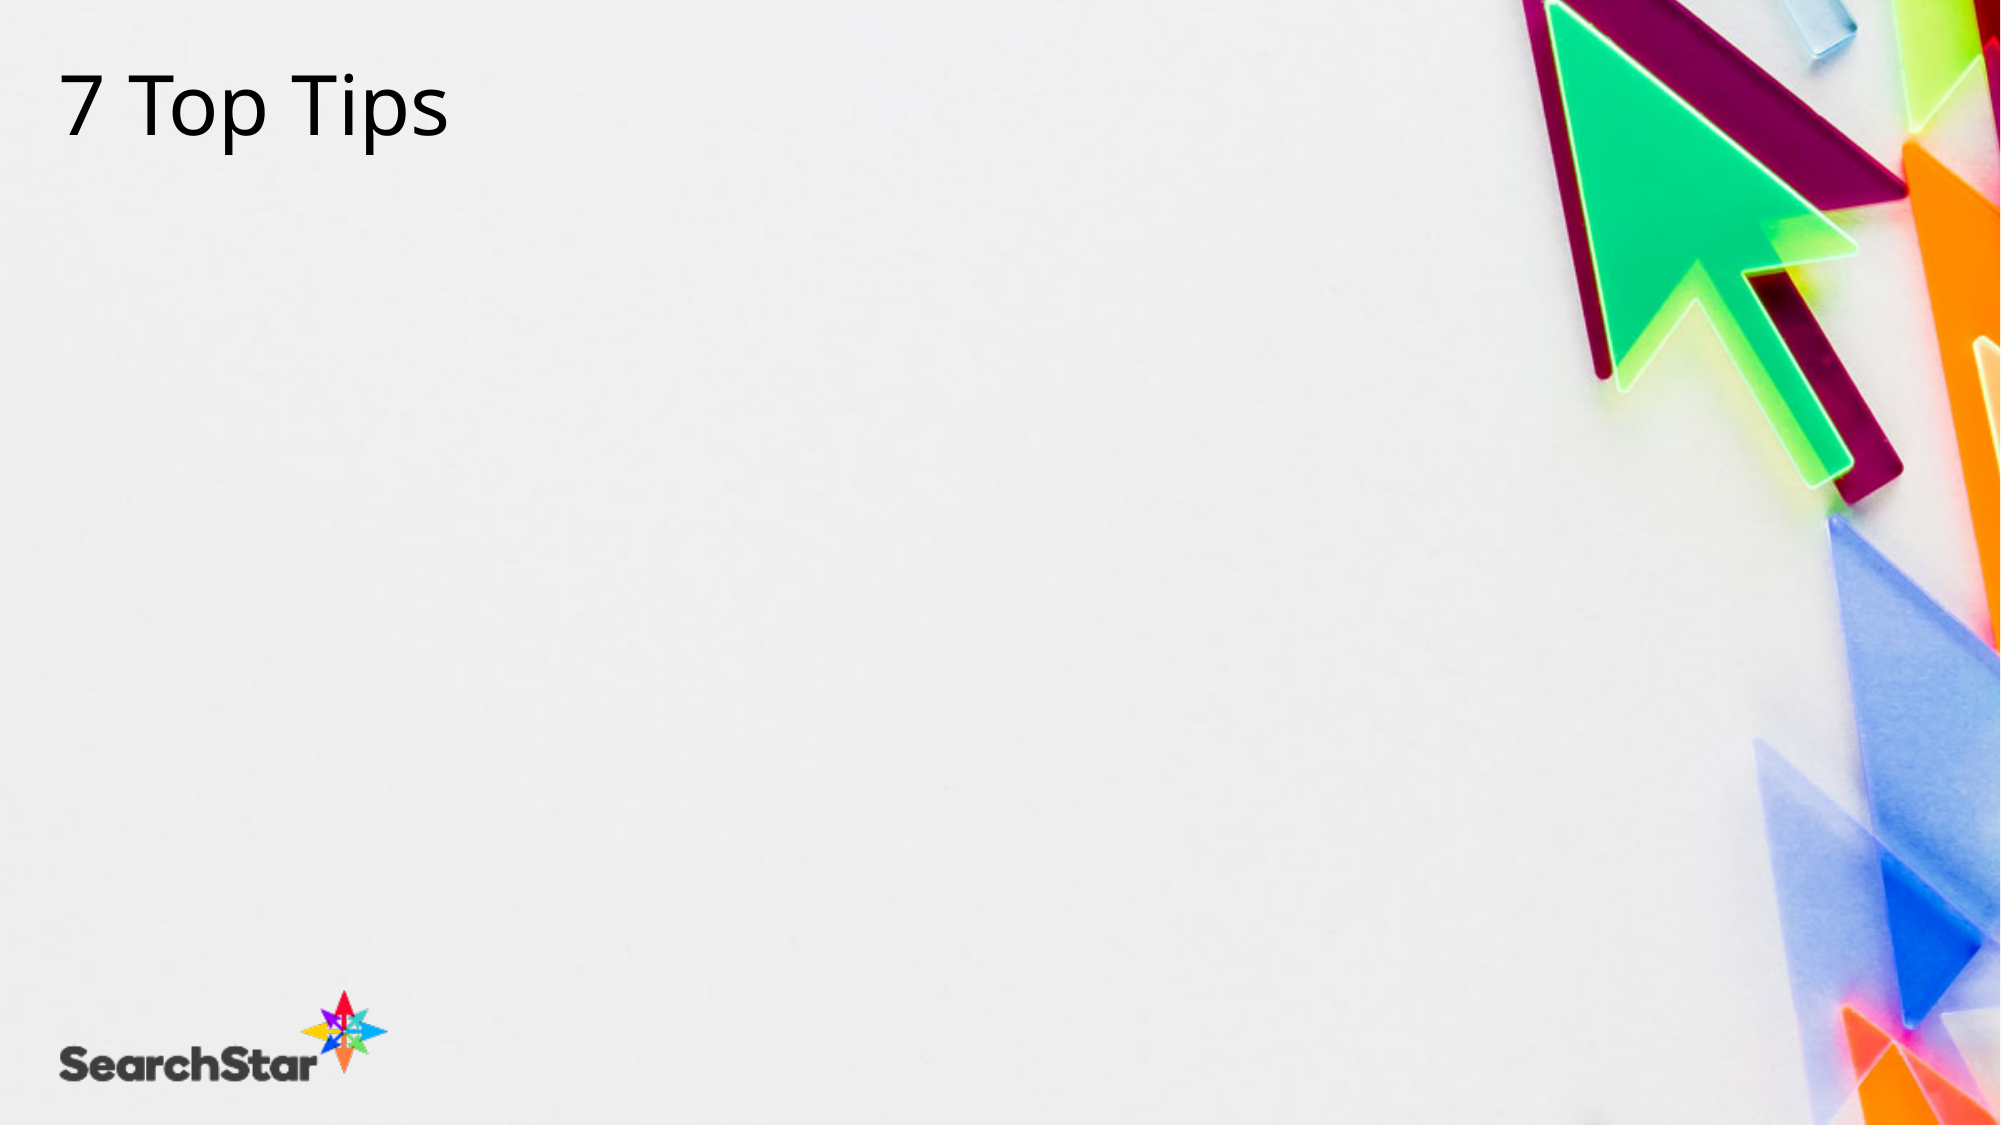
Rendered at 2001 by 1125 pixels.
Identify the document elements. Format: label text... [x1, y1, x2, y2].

title 7 Top Tips [59, 69, 1942, 158]
picture [0, 0, 2001, 1125]
